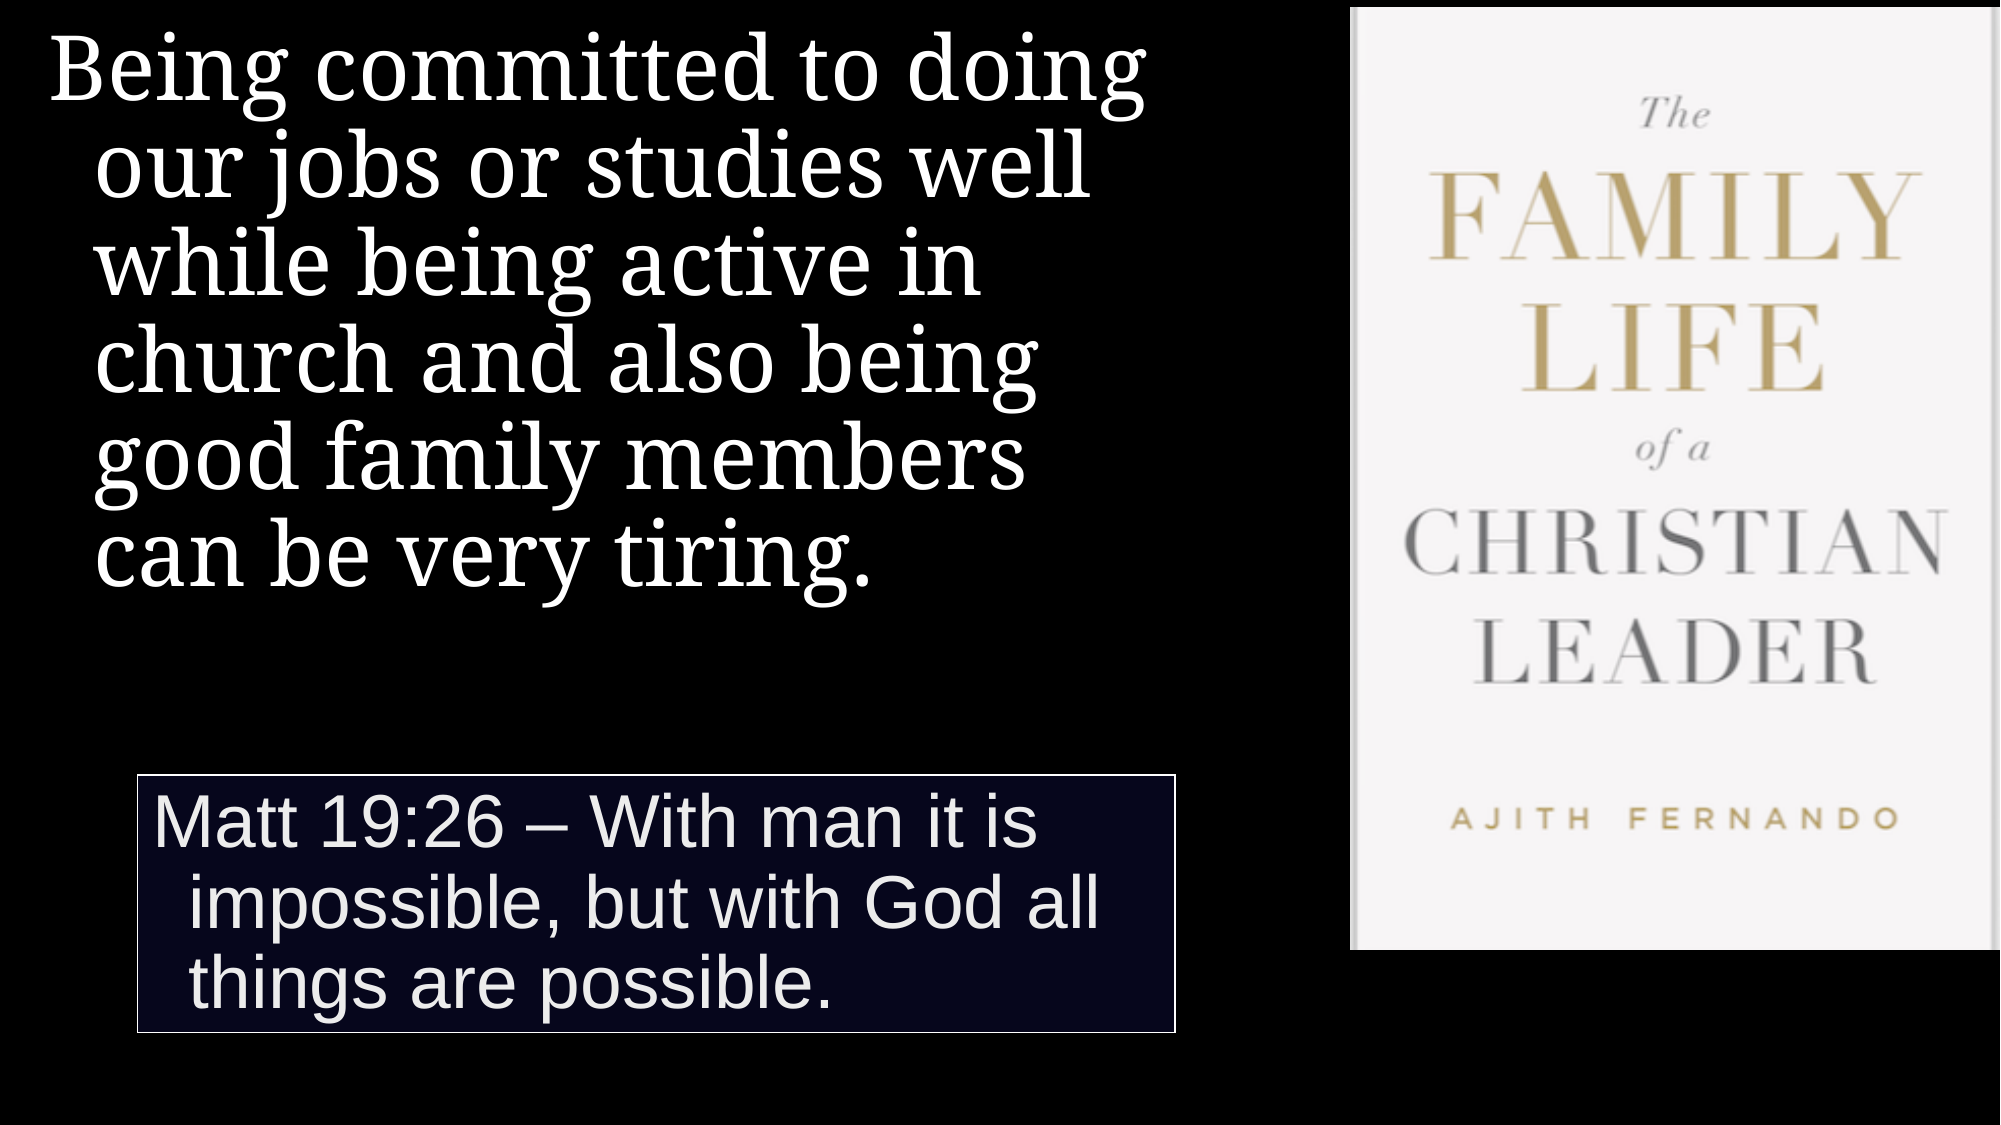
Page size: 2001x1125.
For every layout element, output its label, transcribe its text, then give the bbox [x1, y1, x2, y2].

text_box Matt 19:26 – With man it is impossible, but with God all things are possible. [137, 774, 1175, 1033]
list Being committed to doing our jobs or studies well while being active in church and also being good family members can be very tiring. [33, 15, 1195, 1103]
picture [1349, 7, 2000, 951]
